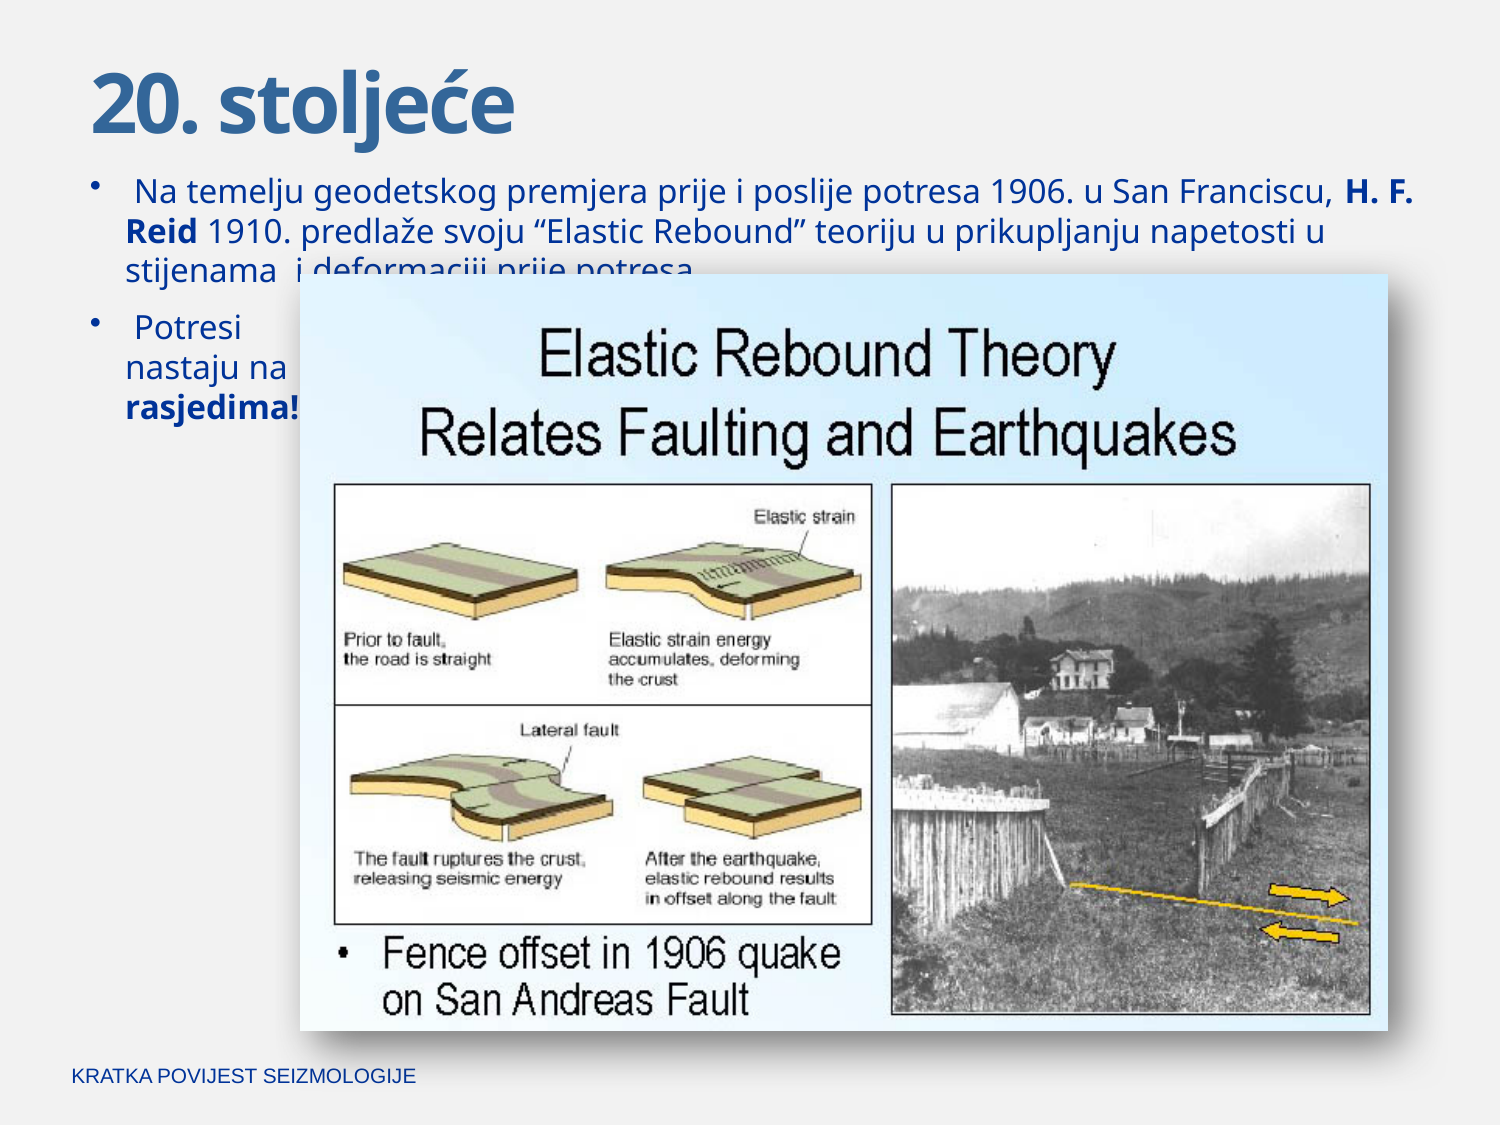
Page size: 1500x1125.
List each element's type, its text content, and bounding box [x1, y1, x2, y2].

text_box Na temelju geodetskog premjera prije i poslije potresa 1906. u San Franciscu, H. F. Reid 1910. predlaže svoju “Elastic Rebound” teoriju u prikupljanju napetosti u stijenama i deformaciji prije potresa. Potresi nastaju na rasjedima! [74, 162, 1438, 434]
title 20. stoljeće [75, 50, 1338, 158]
footer KRATKA POVIJEST SEIZMOLOGIJE [24, 1049, 463, 1101]
picture [299, 274, 1388, 1031]
